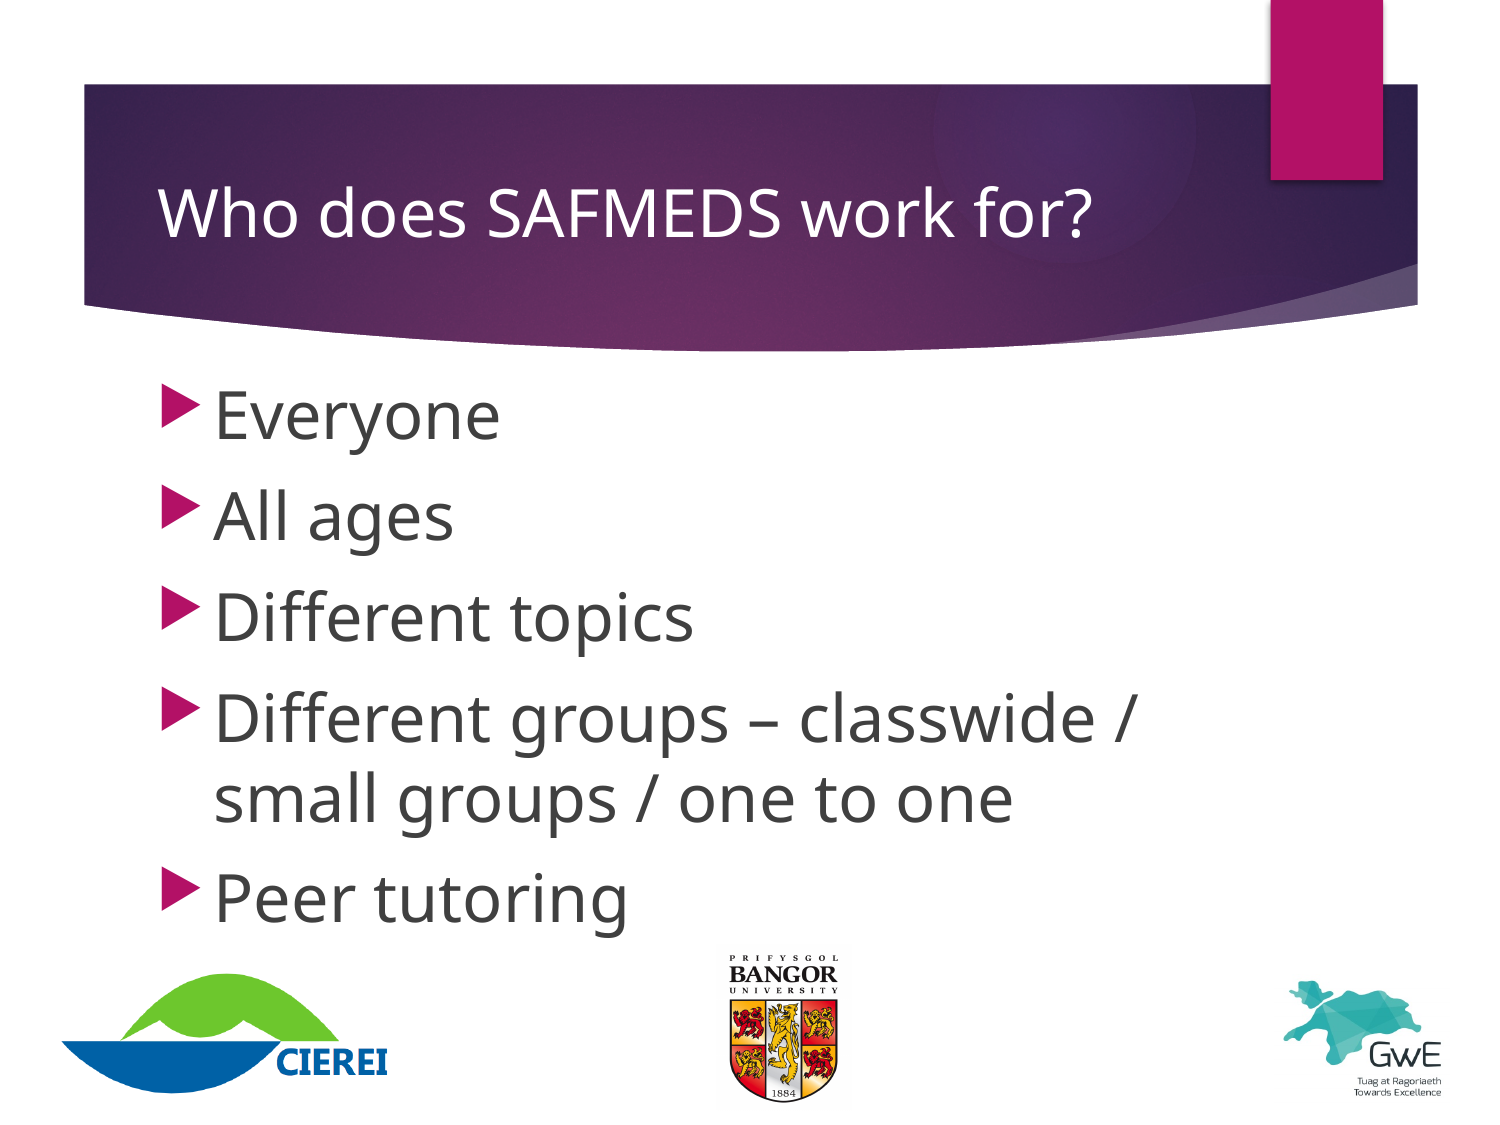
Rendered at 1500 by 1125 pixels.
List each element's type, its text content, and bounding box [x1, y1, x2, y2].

list Everyone All ages Different topics Different groups – classwide / small groups / one to one Peer tutoring [141, 365, 1183, 945]
title Who does SAFMEDS work for? [142, 152, 1183, 269]
picture [1274, 974, 1450, 1103]
picture [716, 945, 852, 1111]
picture [32, 959, 406, 1103]
